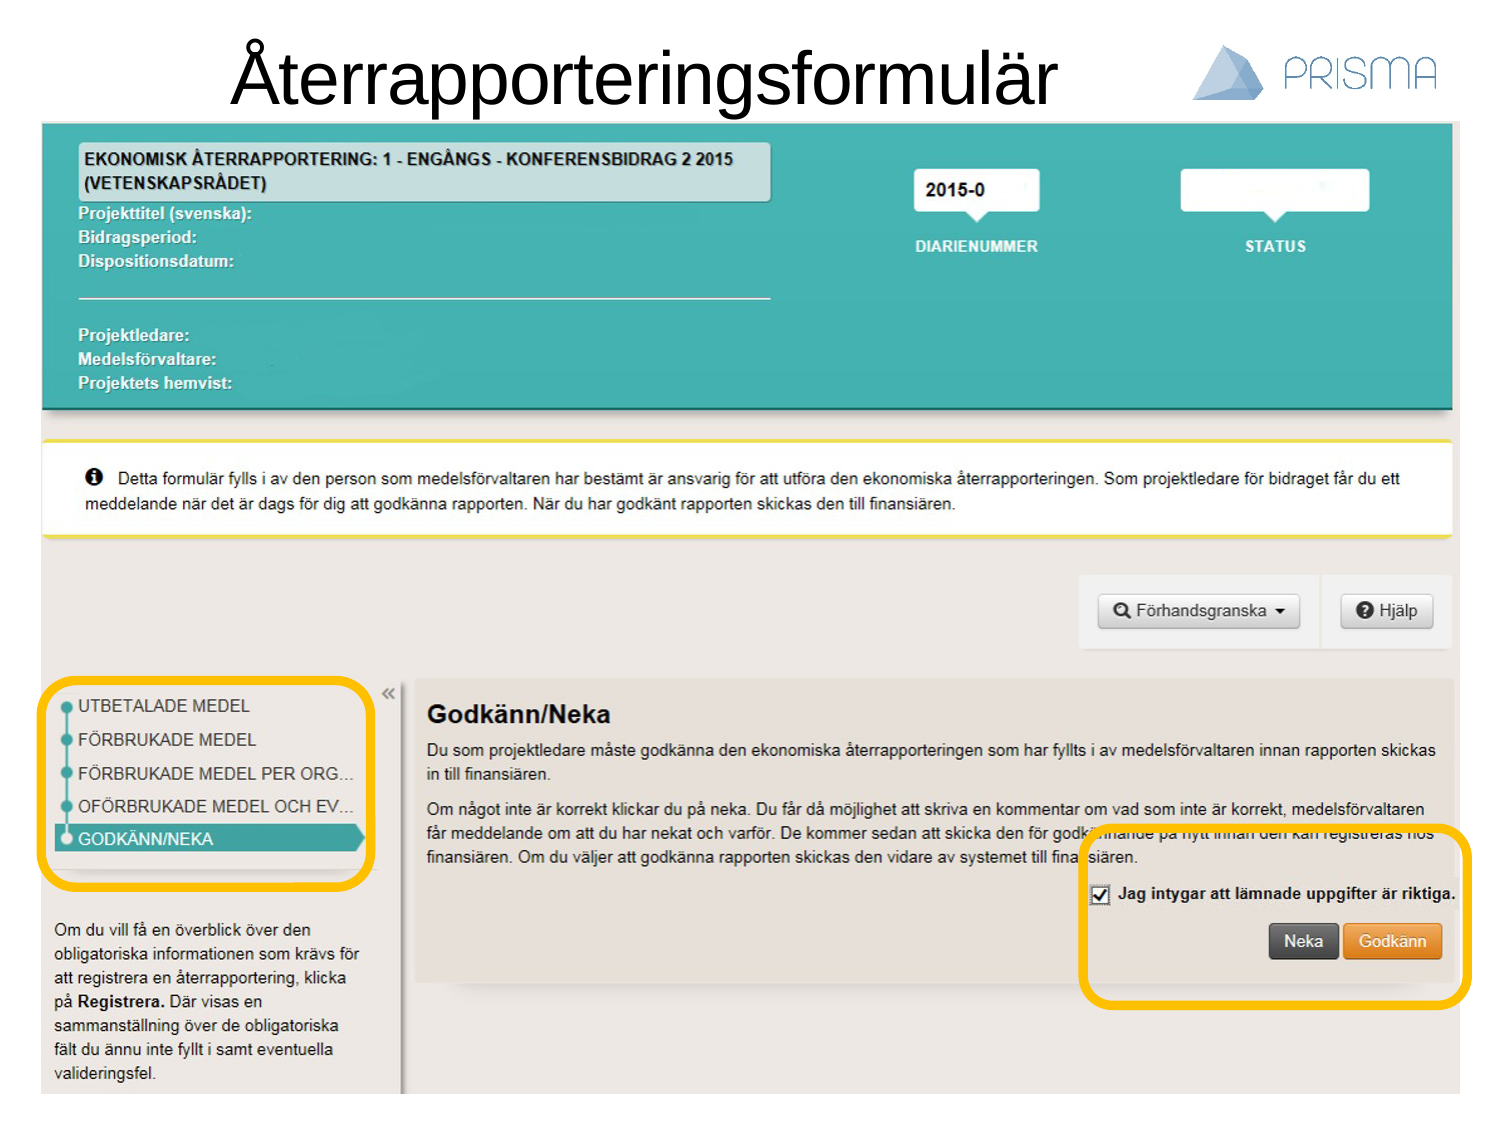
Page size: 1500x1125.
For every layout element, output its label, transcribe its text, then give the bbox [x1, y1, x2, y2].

picture [1276, 45, 1436, 100]
picture [40, 120, 1460, 1095]
text_box [1465, 841, 1470, 992]
title Återrapporteringsformulär [229, 30, 1276, 119]
